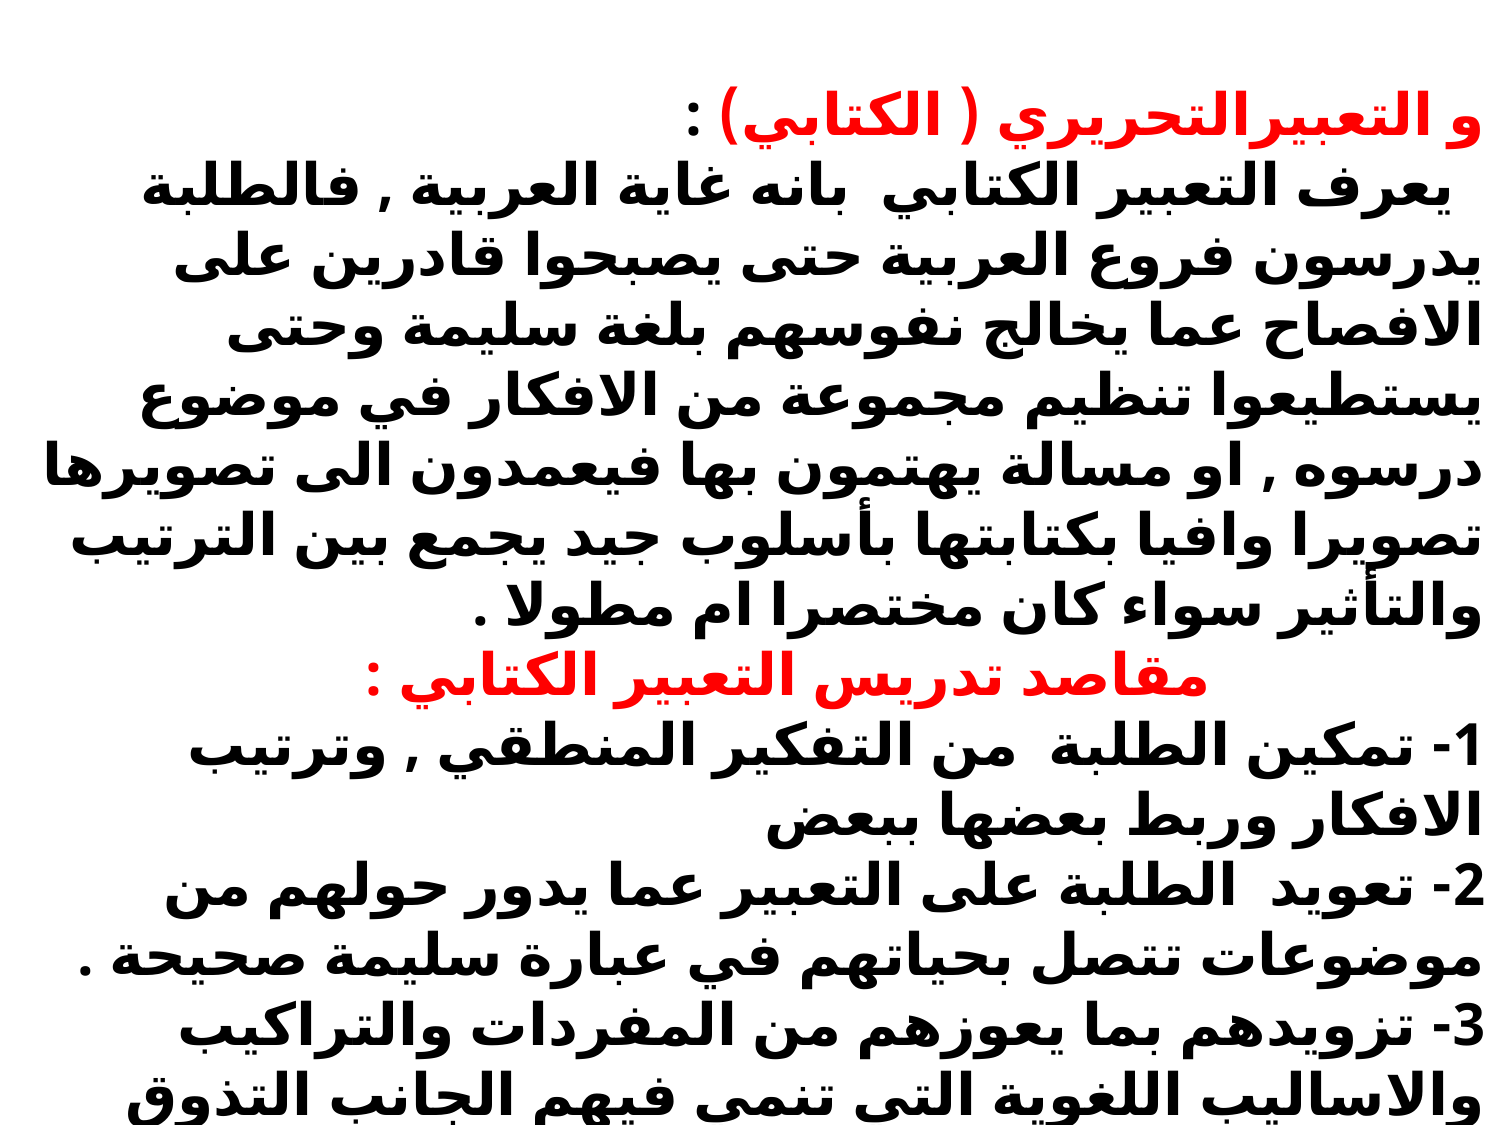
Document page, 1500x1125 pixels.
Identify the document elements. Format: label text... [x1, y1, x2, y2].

text_box و التعبيرالتحريري ( الكتابي) : يعرف التعبير الكتابي بانه غاية العربية , فالطلبة يدرسون فروع العربية حتى يصبحوا قادرين على الافصاح عما يخالج نفوسهم بلغة سليمة وحتى يستطيعوا تنظيم مجموعة من الافكار في موضوع درسوه , او مسالة يهتمون بها فيعمدون الى تصويرها تصويرا وافيا بكتابتها بأسلوب جيد يجمع بين الترتيب والتأثير سواء كان مختصرا ام مطولا . مقاصد تدريس التعبير الكتابي : 1- تمكين الطلبة من التفكير المنطقي , وترتيب الافكار وربط بعضها ببعض 2- تعويد الطلبة على التعبير عما يدور حولهم من موضوعات تتصل بحياتهم في عبارة سليمة صحيحة . 3- تزويدهم بما يعوزهم من المفردات والتراكيب والاساليب اللغوية التي تنمي فيهم الجانب التذوق اللغوي والاحساس بالجمال . 4- تنمية ما لدى الطلبة من مواهب ادبية وقدرات خلاقة في التعبير اللغوي 5- الاستعمال الصحيح للغة كسلامة الجملة وتقسيم الموضوع الى فقرات ورسم الحروف والهوامش . [0, 0, 1500, 1125]
